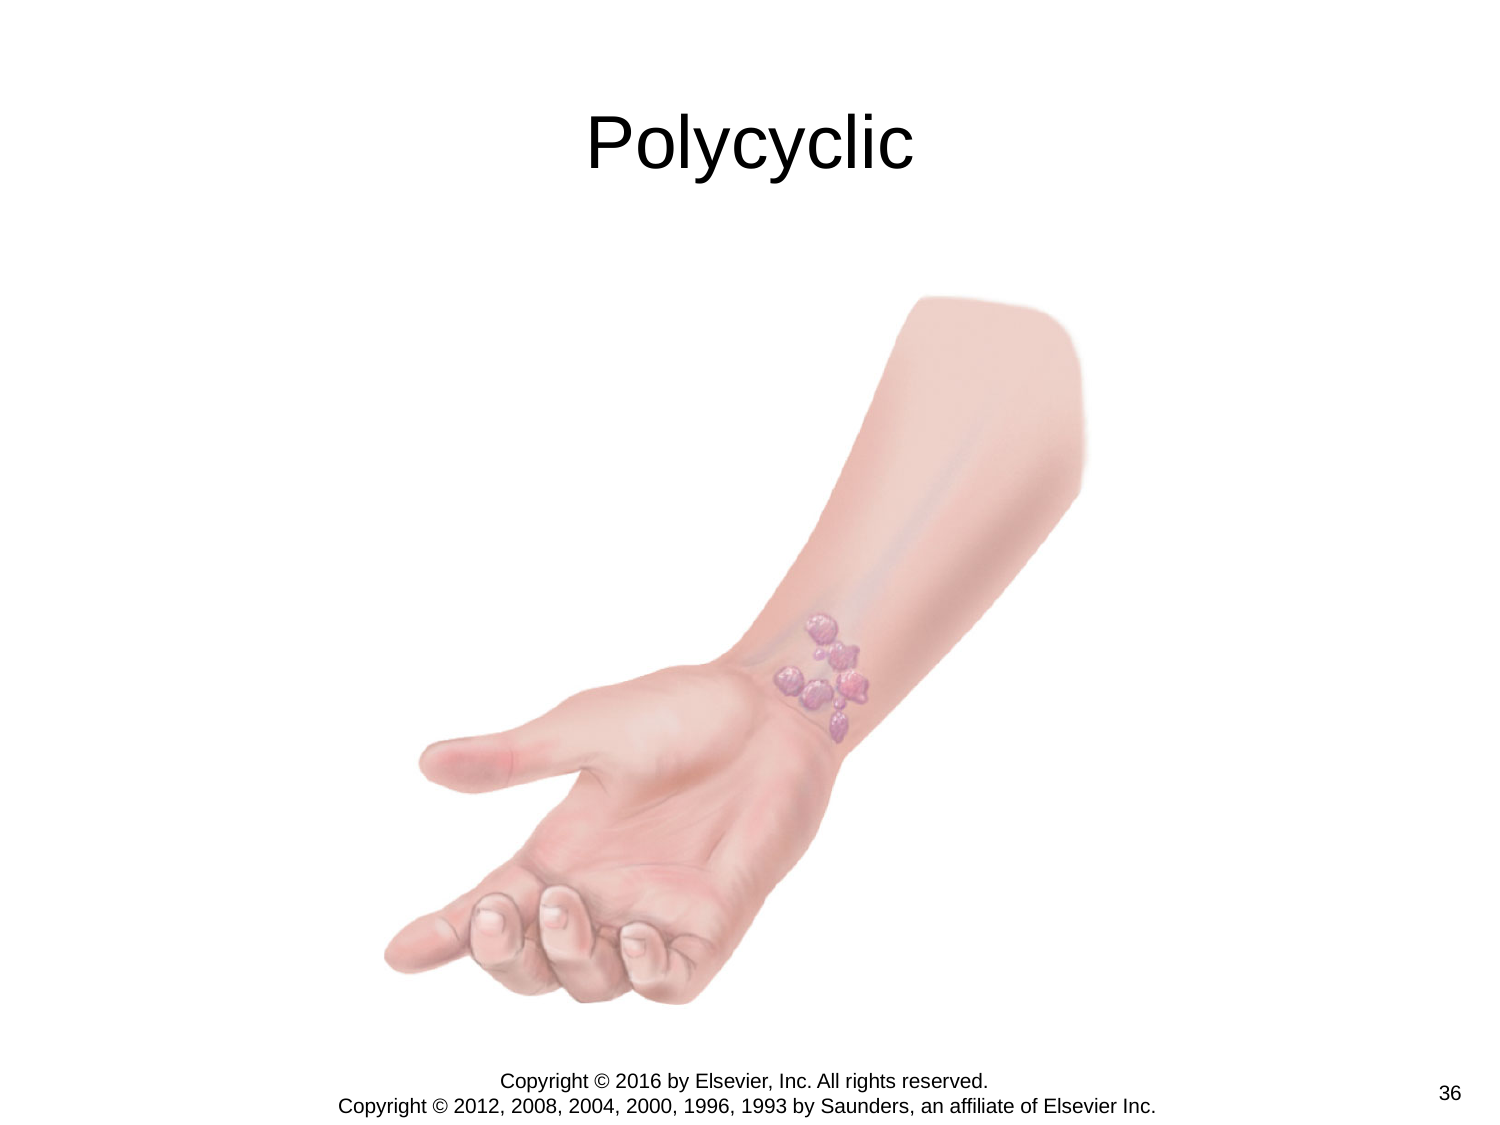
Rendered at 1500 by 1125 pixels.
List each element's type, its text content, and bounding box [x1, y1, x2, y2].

slide_number 36 [1400, 1060, 1495, 1123]
picture [383, 292, 1092, 1010]
title Polycyclic [75, 45, 1425, 233]
